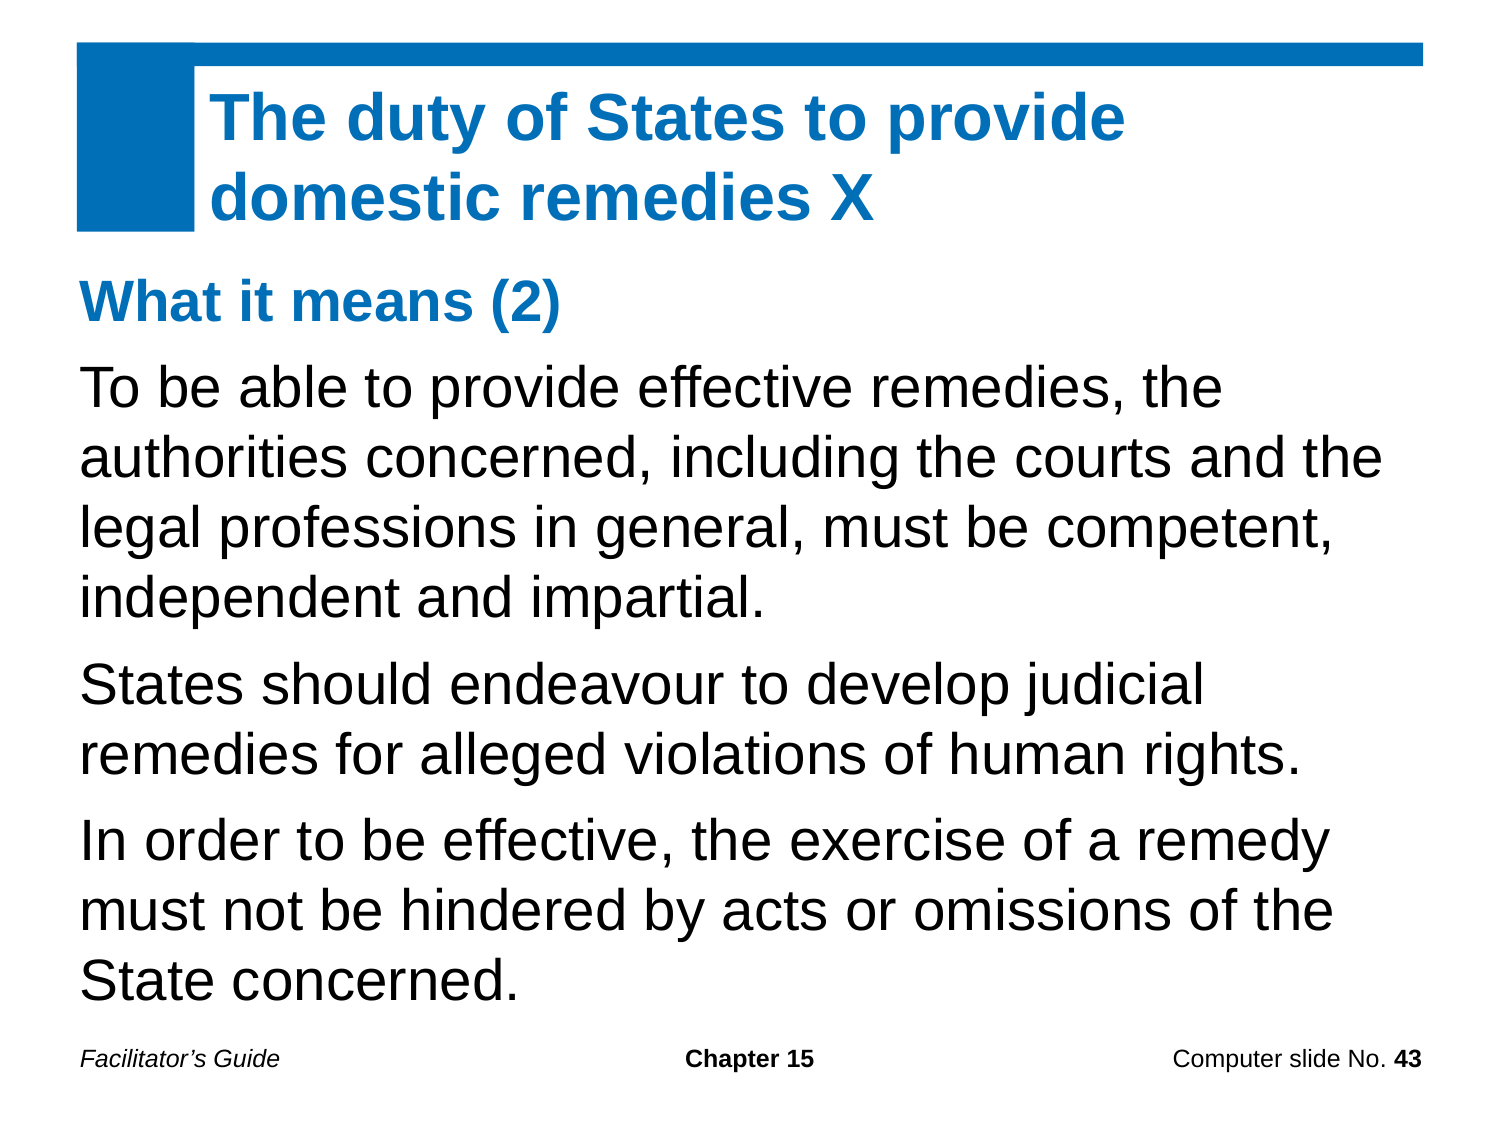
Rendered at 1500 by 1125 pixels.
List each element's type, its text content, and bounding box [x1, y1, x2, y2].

text_box The duty of States to provide domestic remedies X [194, 66, 1425, 256]
footer Chapter 15 [512, 1034, 988, 1103]
text_box What it means (2) To be able to provide effective remedies, the authorities concerned, including the courts and the legal professions in general, must be competent, independent and impartial. States should endeavour to develop judicial remedies for alleged violations of human rights. In order to be effective, the exercise of a remedy must not be hindered by acts or omissions of the State concerned. [64, 255, 1415, 1012]
slide_number Facilitator’s Guide [64, 1034, 469, 1103]
text_box Computer slide No. 43 [1055, 1034, 1437, 1103]
